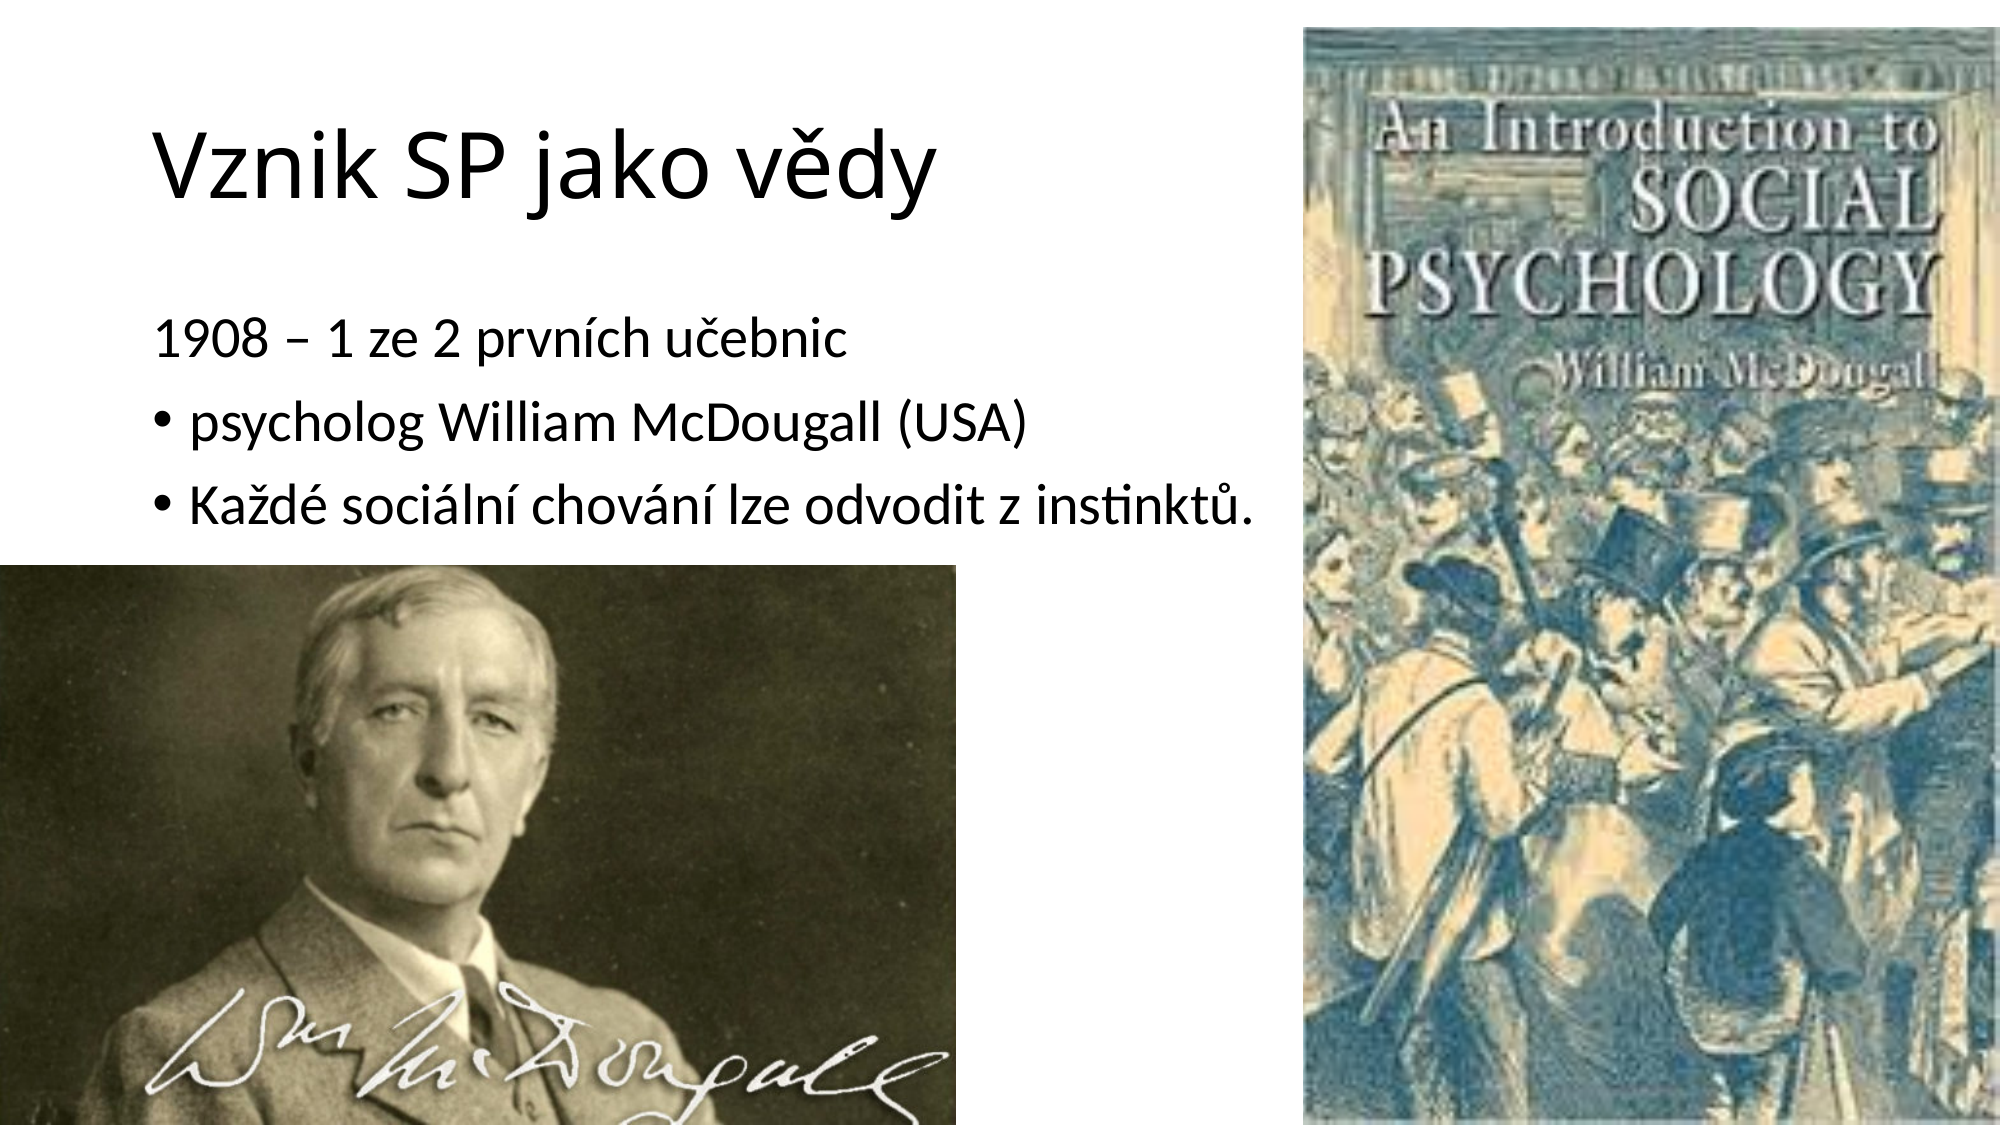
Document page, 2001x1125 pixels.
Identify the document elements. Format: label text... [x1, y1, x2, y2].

picture [0, 565, 956, 1125]
picture [1303, 27, 2000, 1125]
list 1908 – 1 ze 2 prvních učebnic psycholog William McDougall (USA) Každé sociální chování lze odvodit z instinktů. [137, 299, 1303, 1014]
title Vznik SP jako vědy [137, 59, 1303, 278]
